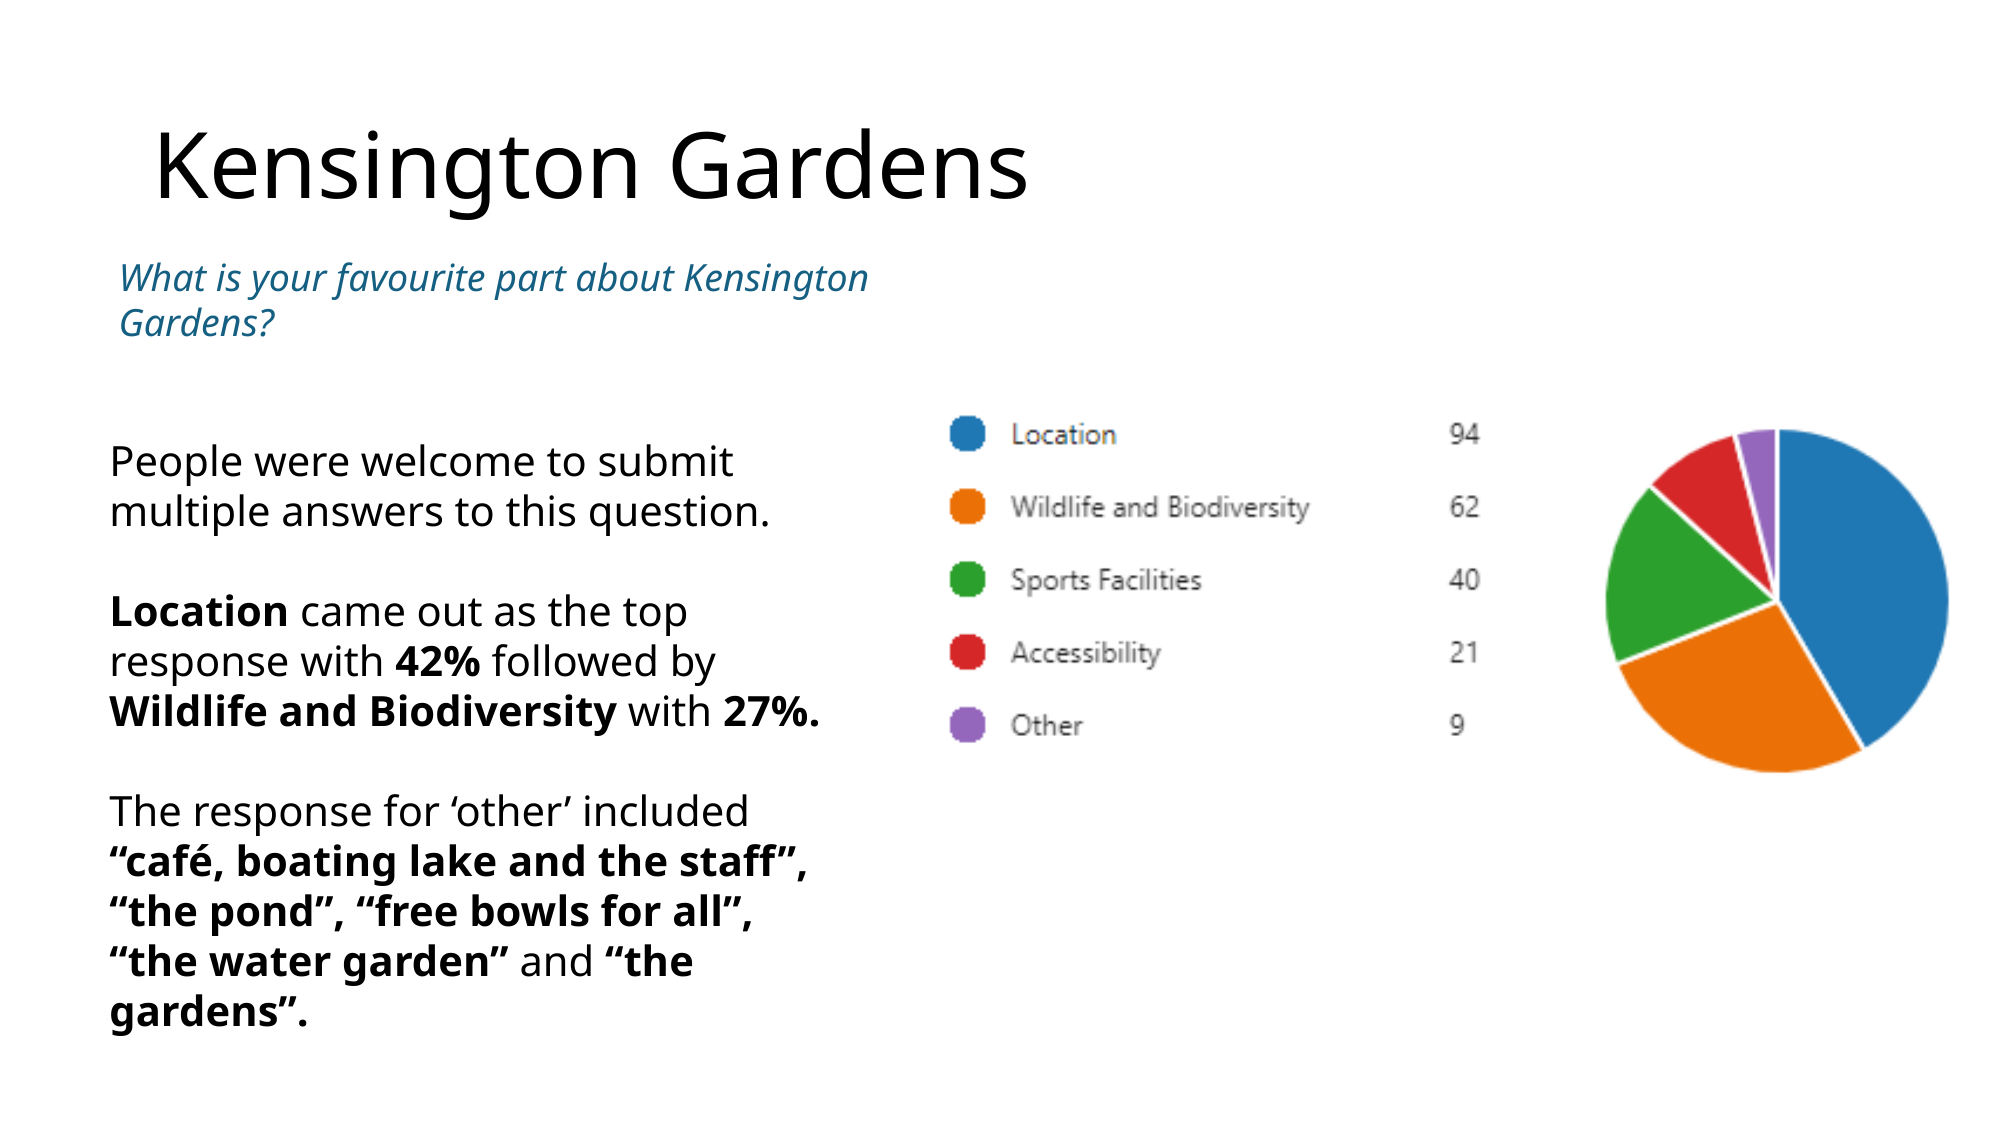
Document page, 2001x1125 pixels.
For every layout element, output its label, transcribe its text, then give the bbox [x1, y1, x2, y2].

picture [938, 372, 1517, 791]
text_box What is your favourite part about Kensington Gardens? [103, 246, 926, 352]
picture [1562, 381, 1975, 800]
title Kensington Gardens [137, 59, 1863, 278]
text_box People were welcome to submit multiple answers to this question. Location came out as the top response with 42% followed by Wildlife and Biodiversity with 27%. The response for ‘other’ included “café, boating lake and the staff”, “the pond”, “free bowls for all”, “the water garden” and “the gardens”. [94, 427, 854, 1043]
